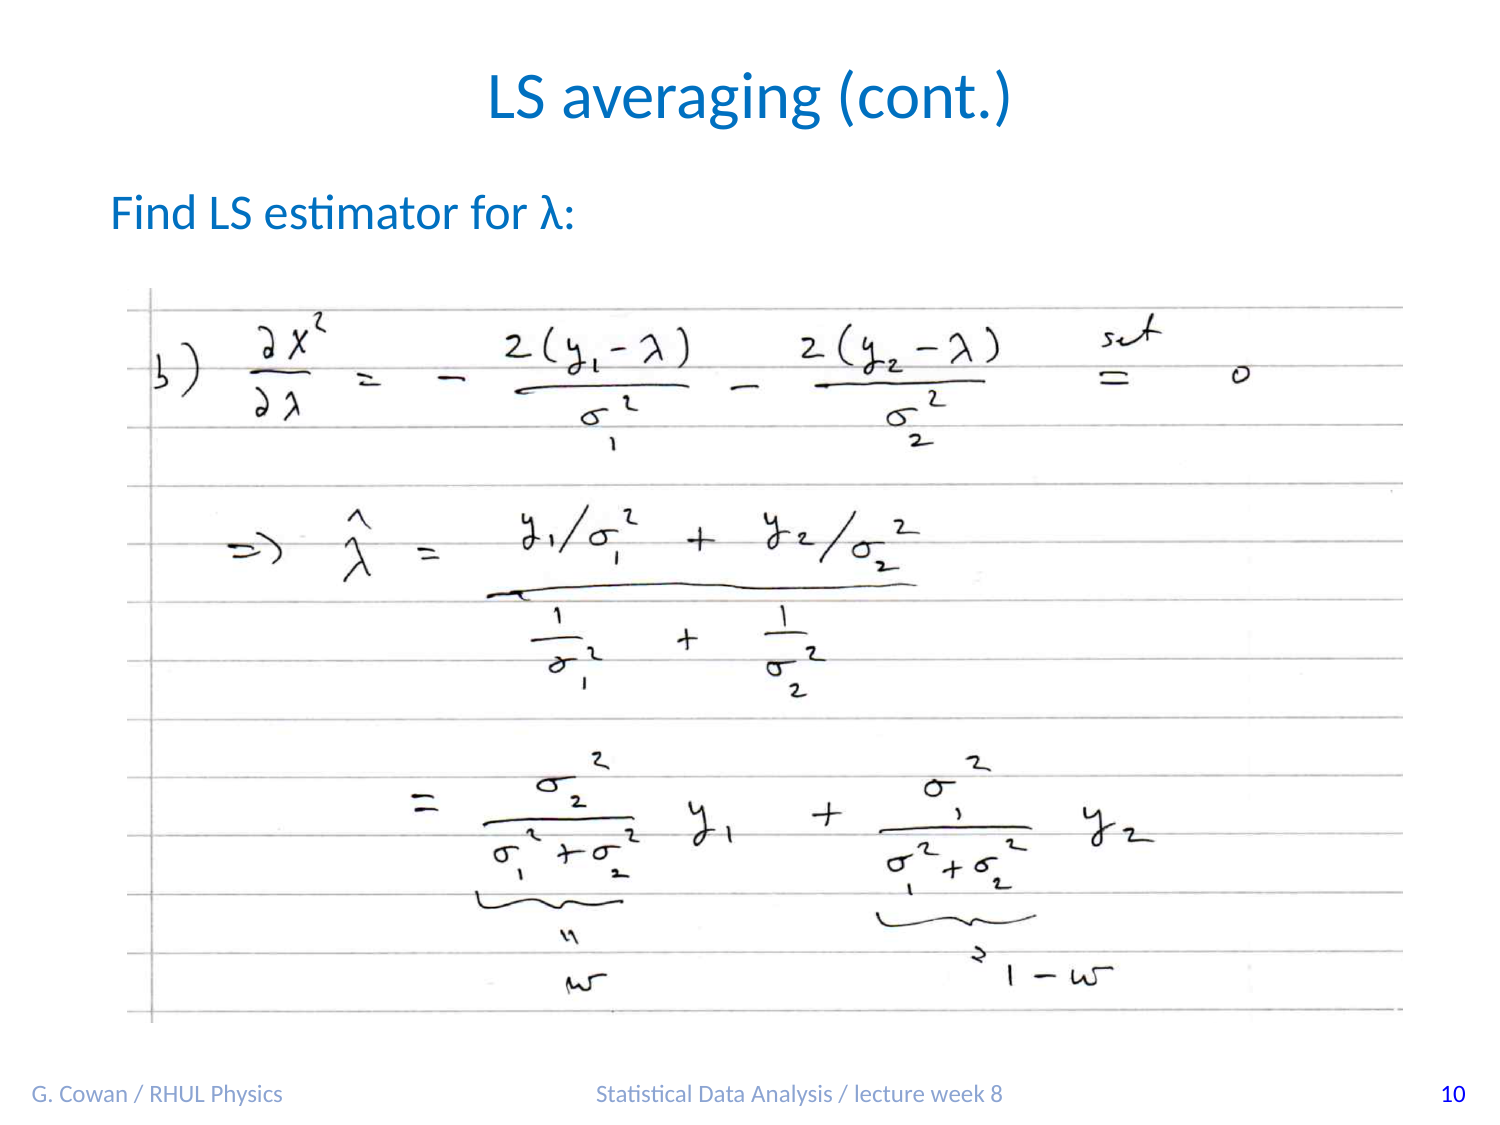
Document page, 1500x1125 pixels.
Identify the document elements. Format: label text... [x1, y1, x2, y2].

slide_number G. Cowan / RHUL Physics [16, 1062, 338, 1123]
picture [126, 288, 1403, 1024]
slide_number 10 [1262, 1062, 1481, 1123]
footer Statistical Data Analysis / lecture week 8 [338, 1062, 1262, 1123]
text_box Find LS estimator for λ: [95, 171, 592, 247]
text_box LS averaging (cont.) [25, 44, 1477, 116]
